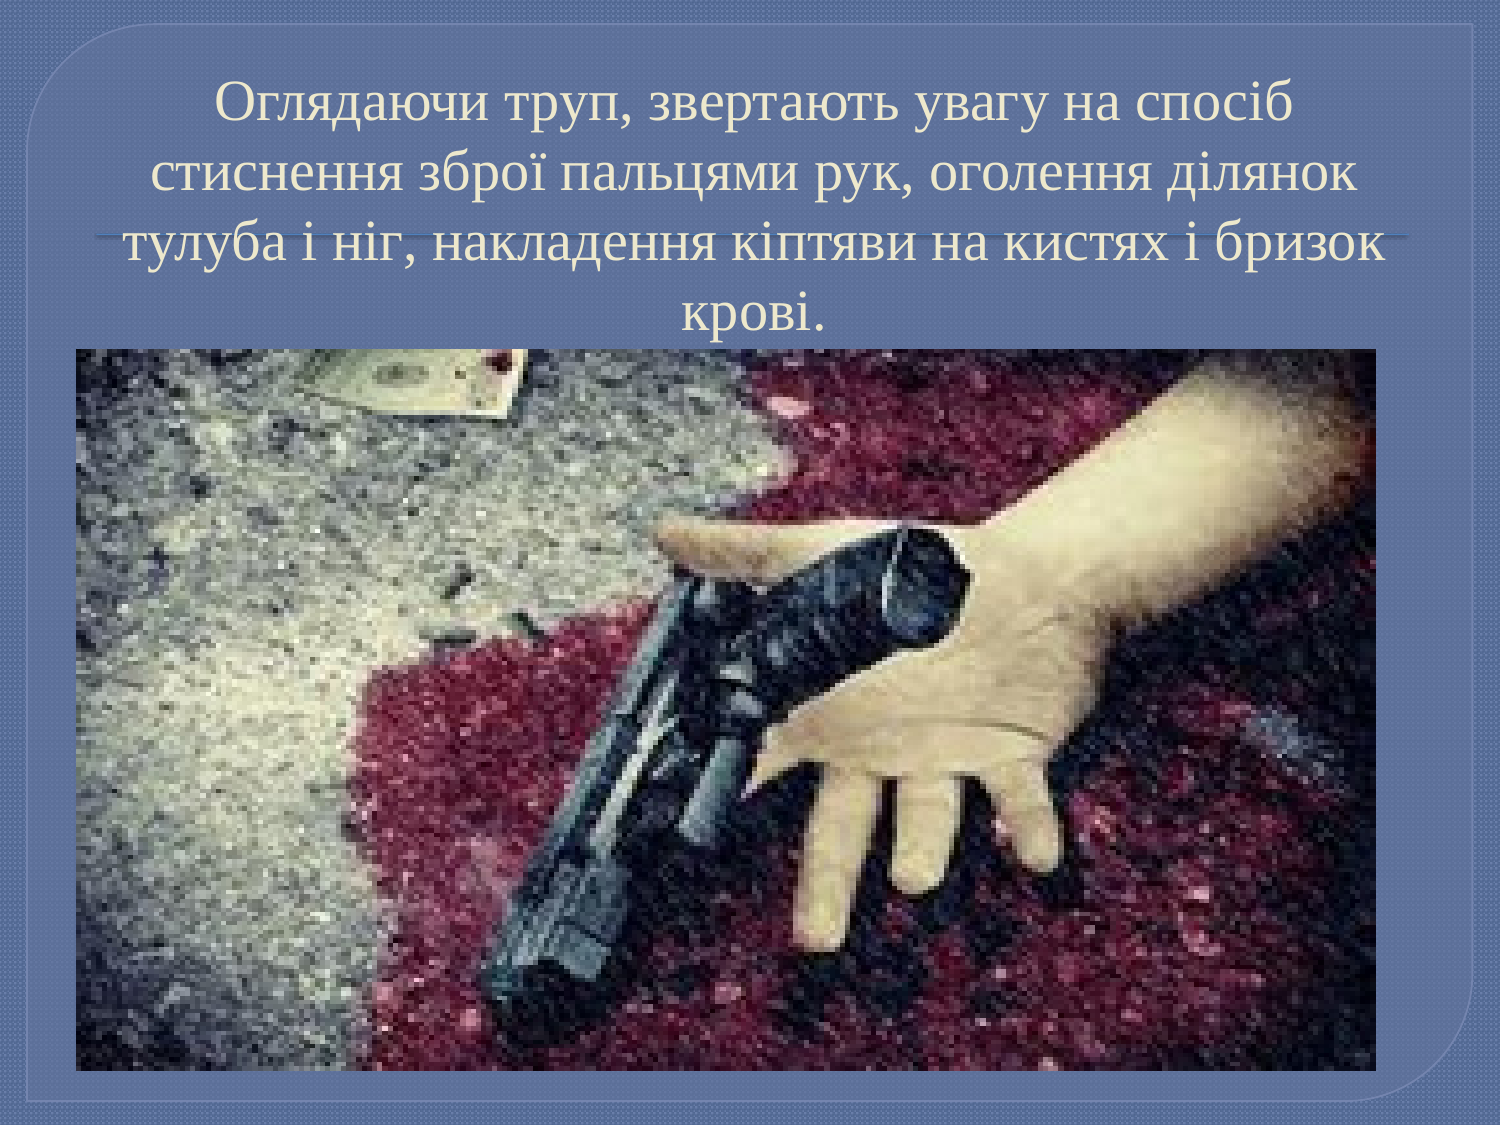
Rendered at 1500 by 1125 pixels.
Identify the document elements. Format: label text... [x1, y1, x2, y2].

title Оглядаючи труп, звертають увагу на спосіб стиснення зброї пальцями рук, оголення ділянок тулуба і ніг, накладення кіптяви на кистях і бризок крові. [75, 41, 1425, 350]
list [76, 349, 1377, 1072]
